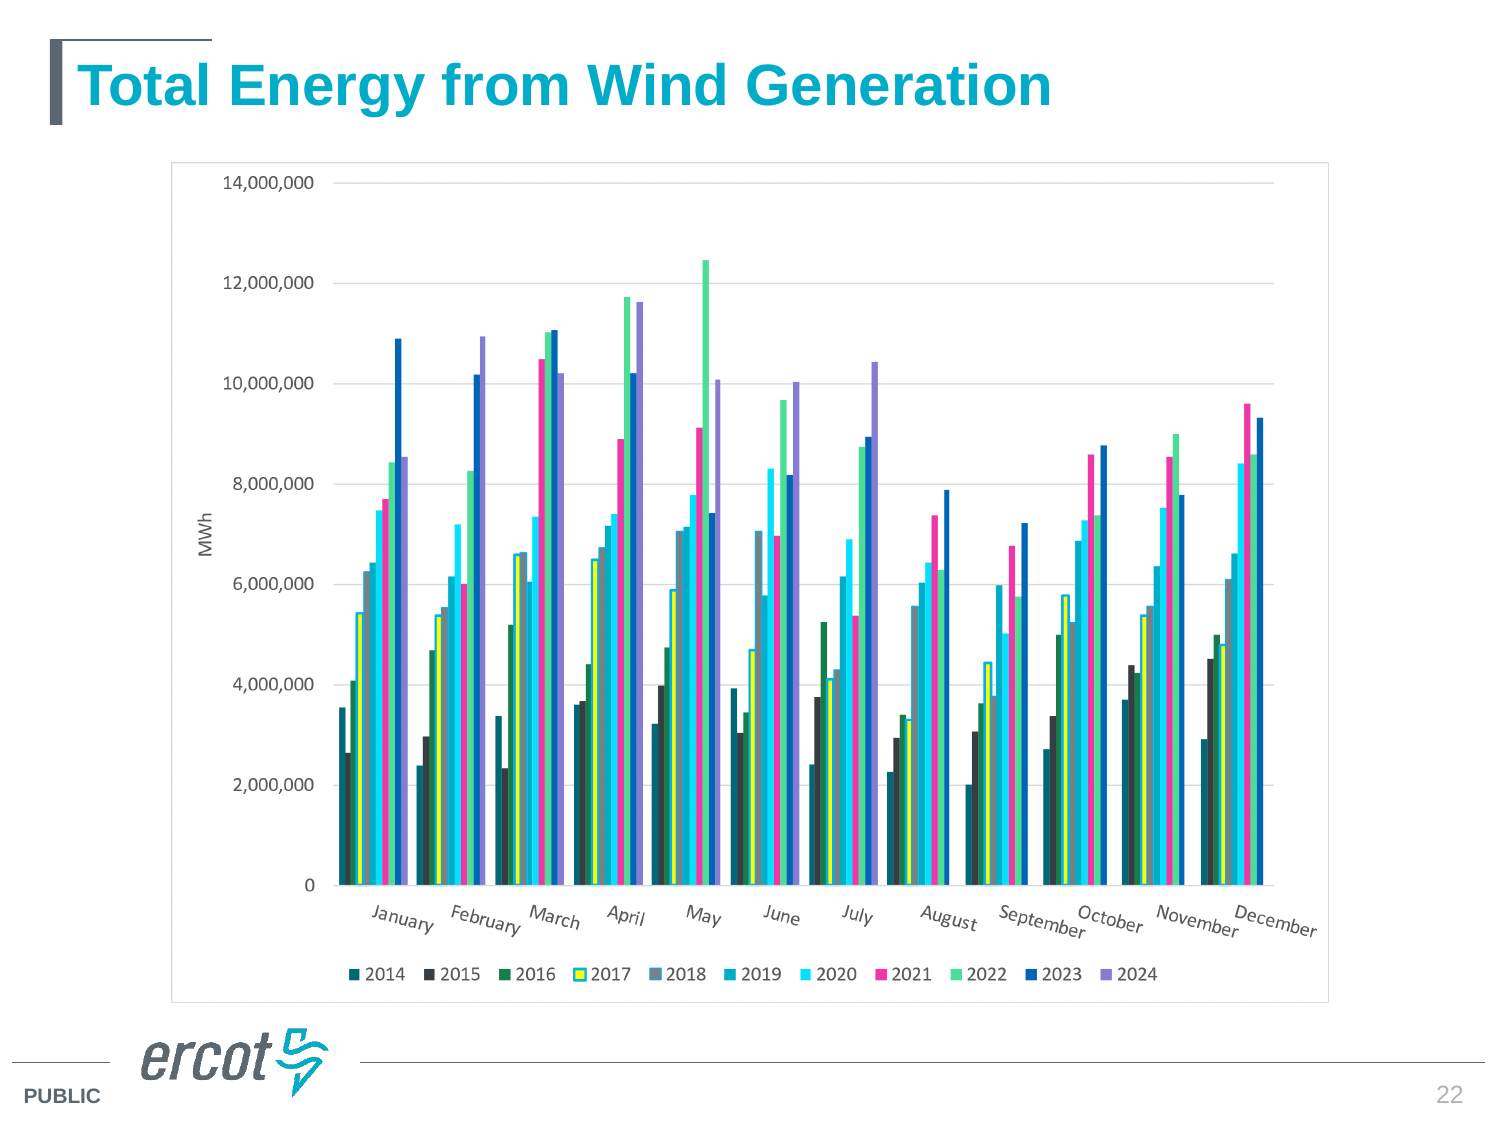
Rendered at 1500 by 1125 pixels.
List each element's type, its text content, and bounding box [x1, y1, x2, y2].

title Total Energy from Wind Generation [62, 39, 1450, 125]
picture [171, 162, 1329, 1004]
picture [137, 1024, 332, 1100]
slide_number 22 [1412, 1076, 1488, 1112]
